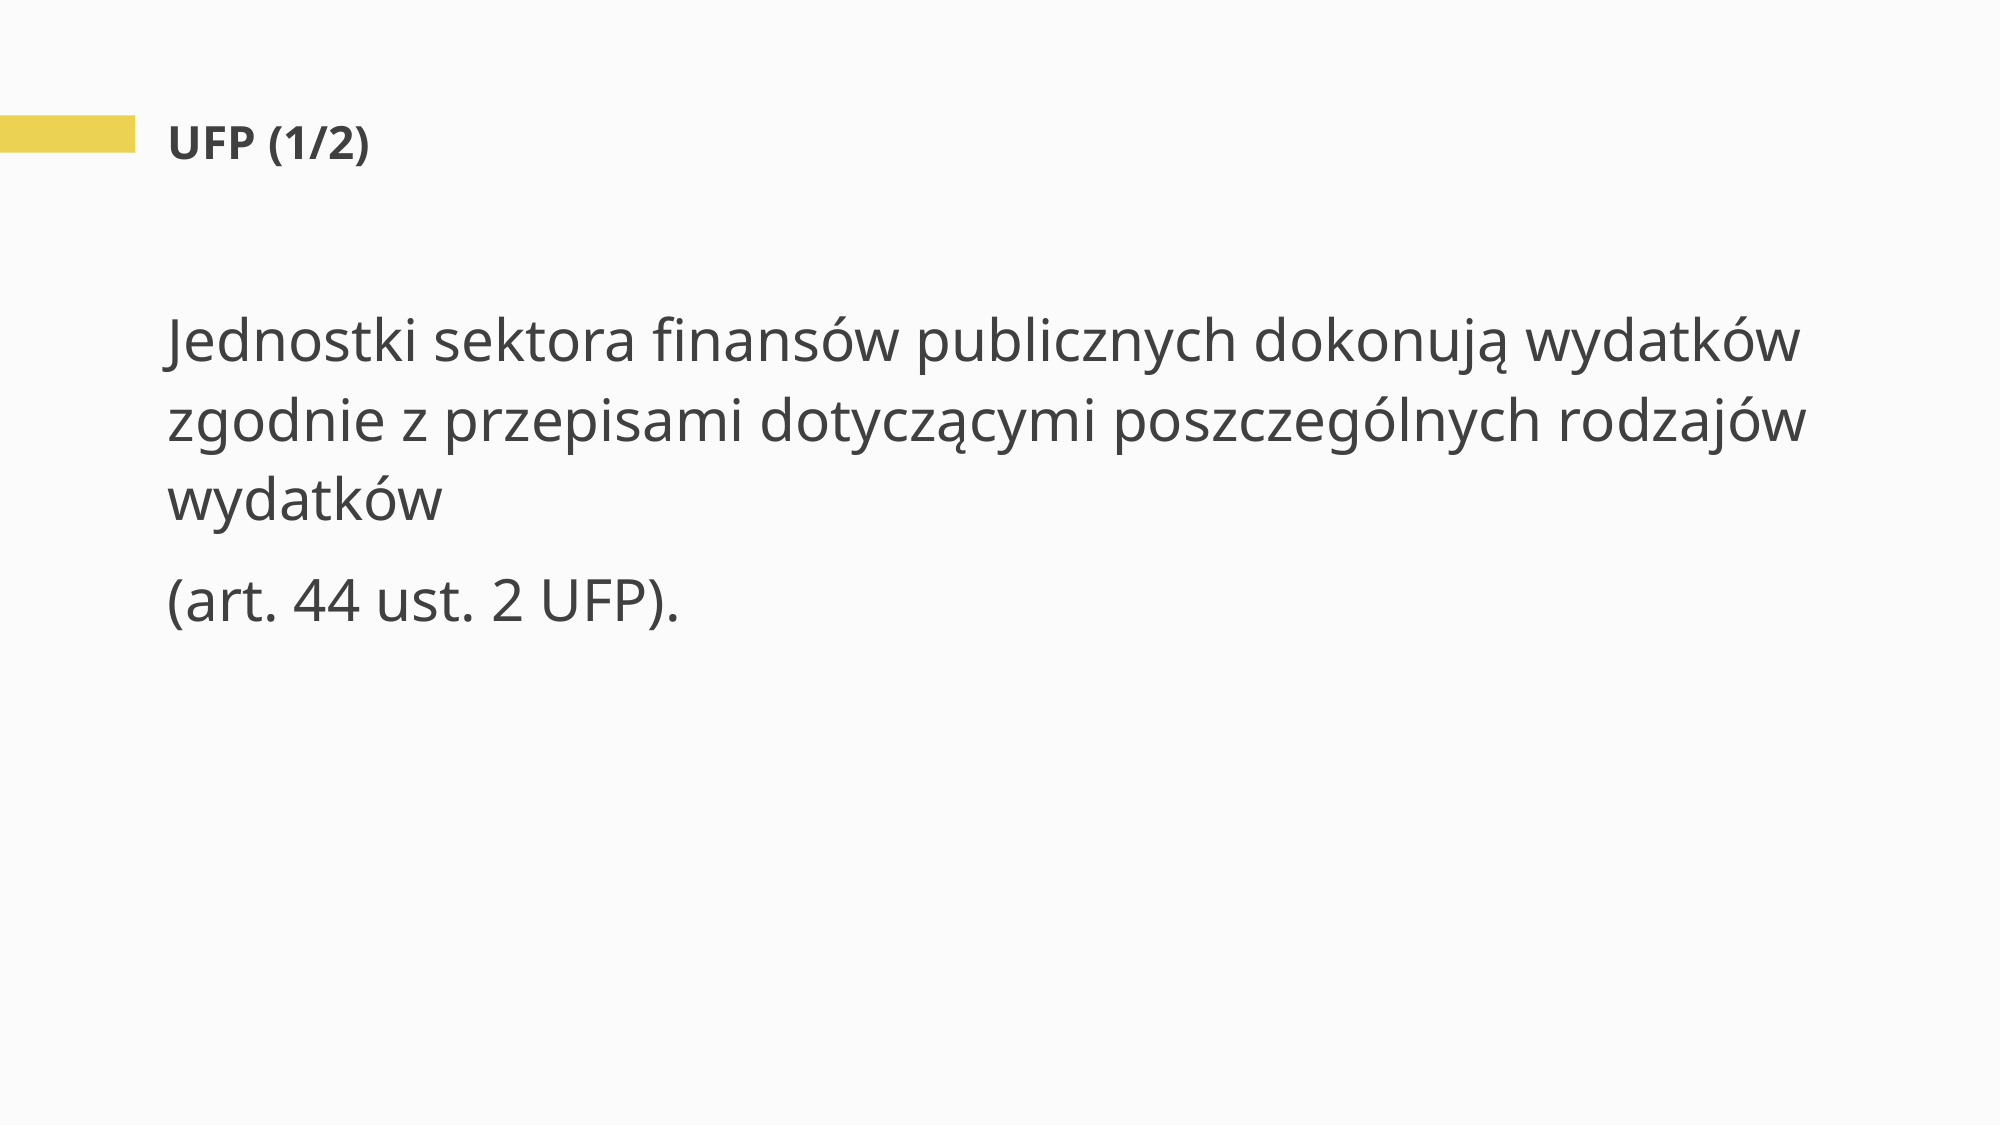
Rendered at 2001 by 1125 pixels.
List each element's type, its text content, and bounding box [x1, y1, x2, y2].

list Jednostki sektora finansów publicznych dokonują wydatków zgodnie z przepisami dotyczącymi poszczególnych rodzajów wydatków (art. 44 ust. 2 UFP). [152, 285, 1886, 1004]
title UFP (1/2) [152, 98, 1886, 211]
